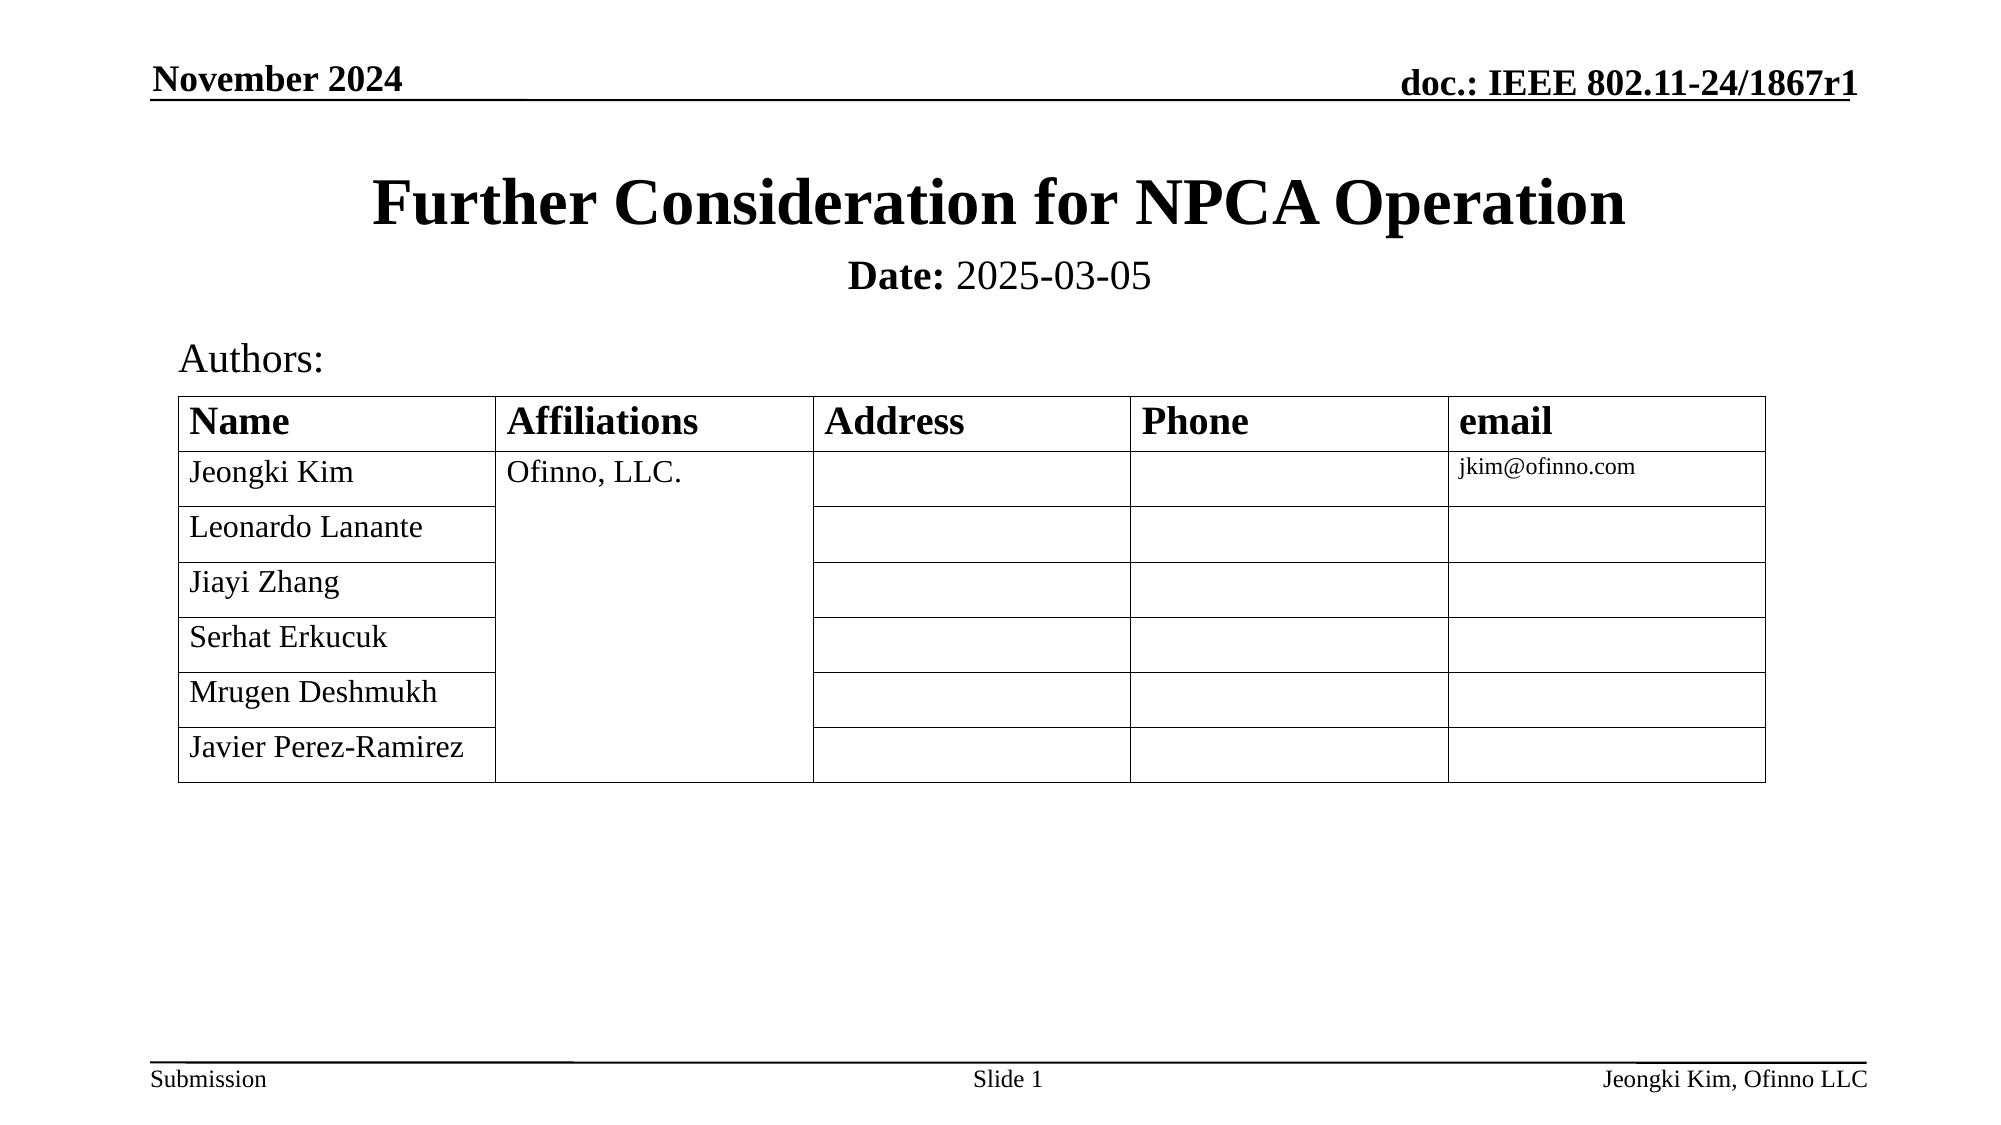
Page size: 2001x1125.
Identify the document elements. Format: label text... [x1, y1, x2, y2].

text_box Authors: [162, 323, 401, 387]
subtitle Date: 2025-03-05 [299, 239, 1701, 319]
slide_number Slide 1 [950, 1061, 1067, 1123]
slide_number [152, 54, 563, 100]
title Further Consideration for NPCA Operation [149, 76, 1851, 319]
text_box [163, 396, 1820, 832]
footer Jeongki Kim, Ofinno LLC [1171, 1061, 1869, 1093]
